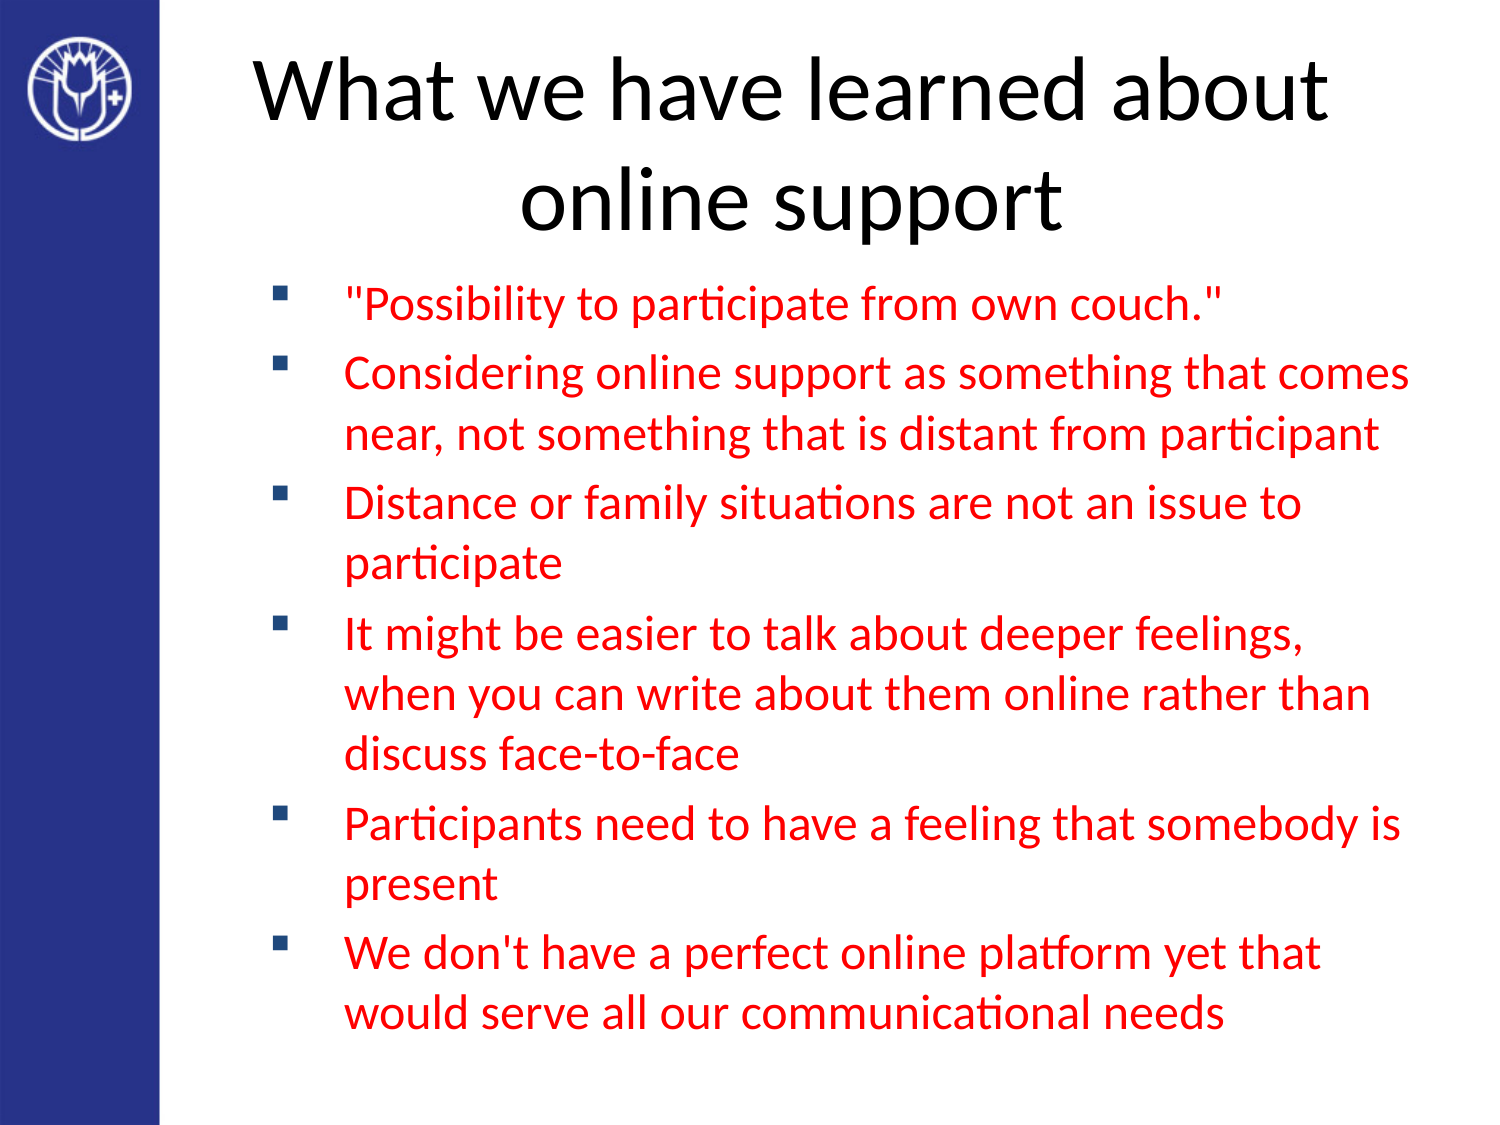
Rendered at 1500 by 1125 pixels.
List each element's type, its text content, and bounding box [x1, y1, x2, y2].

list "Possibility to participate from own couch." Considering online support as something that comes near, not something that is distant from participant Distance or family situations are not an issue to participate It might be easier to talk about deeper feelings, when you can write about them online rather than discuss face-to-face Participants need to have a feeling that somebody is present We don't have a perfect online platform yet that would serve all our communicational needs [253, 262, 1425, 1005]
title What we have learned about online support [159, 45, 1425, 233]
picture [0, 0, 1500, 1125]
